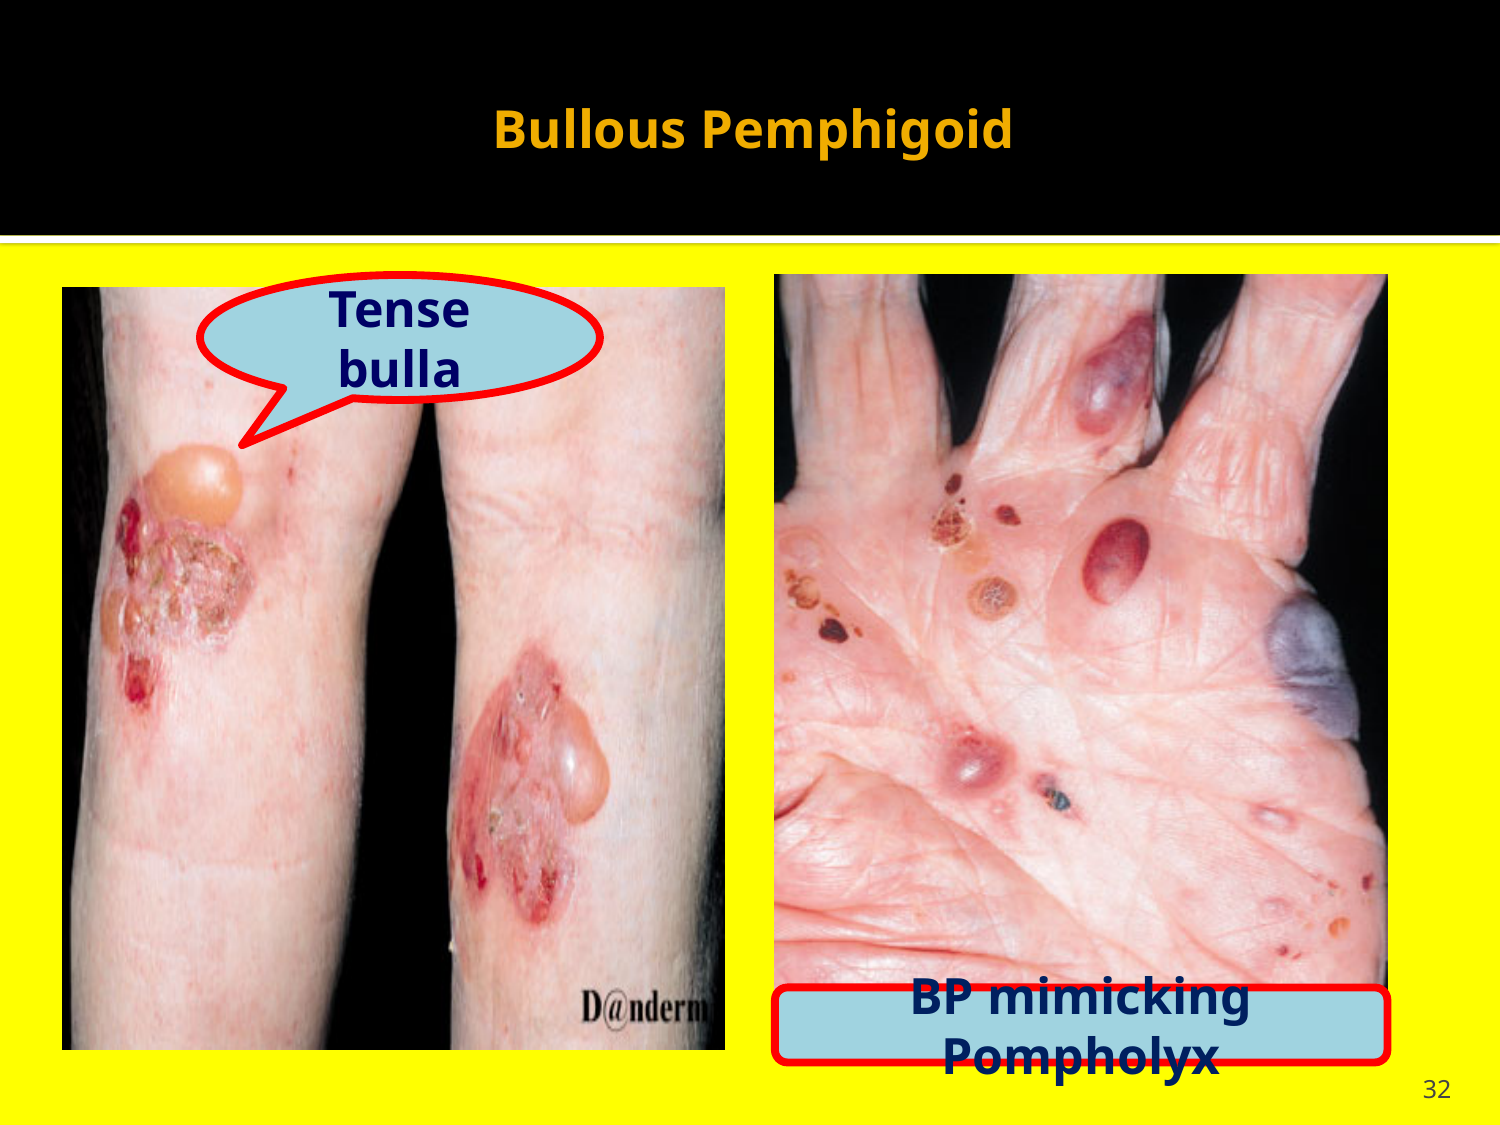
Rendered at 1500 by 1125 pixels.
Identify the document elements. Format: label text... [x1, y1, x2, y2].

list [774, 274, 1388, 1050]
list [62, 287, 725, 1050]
text_box BP mimicking Pompholyx [771, 1055, 1391, 1067]
text_box Tense bulla [273, 271, 527, 285]
title Bullous Pemphigoid [75, 24, 1425, 231]
slide_number 32 [1345, 1062, 1467, 1108]
